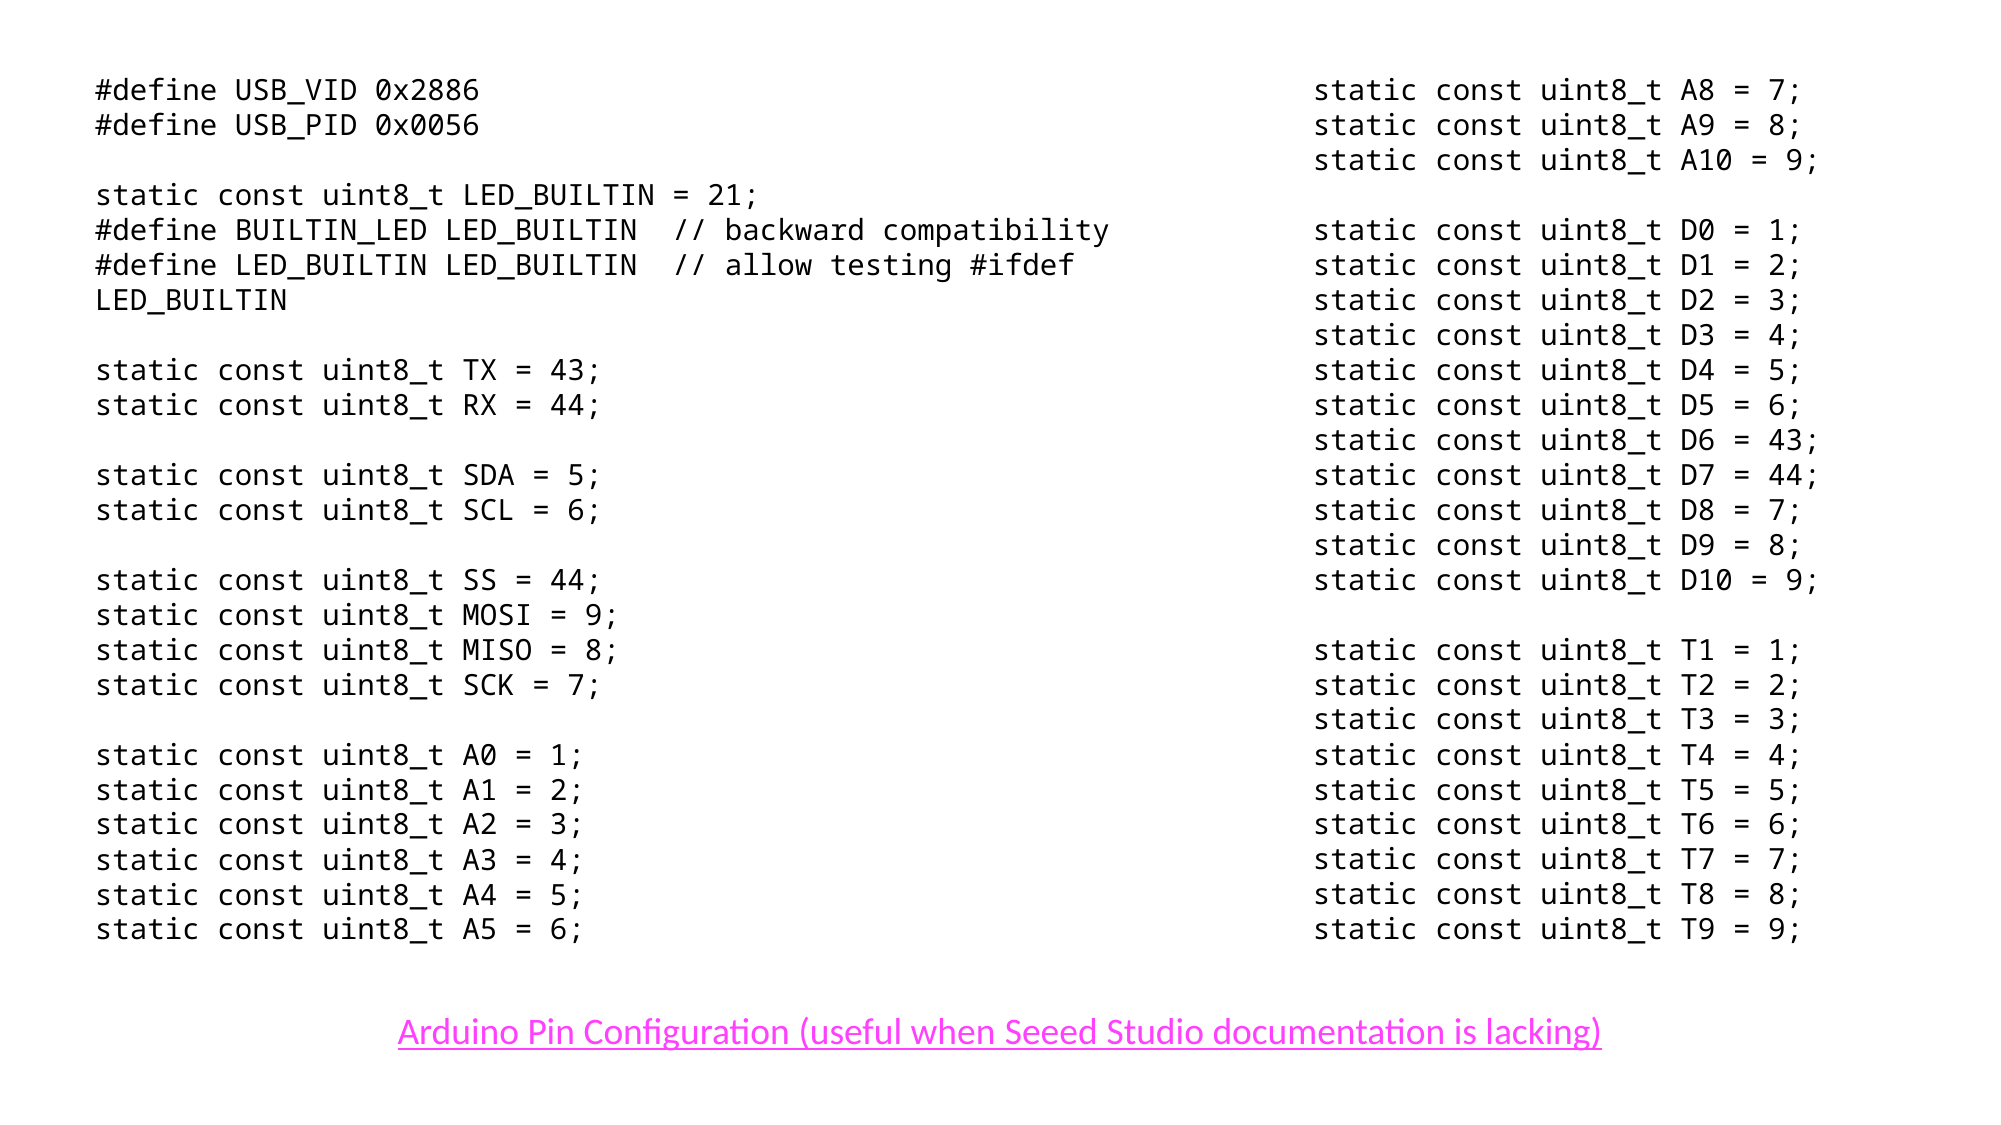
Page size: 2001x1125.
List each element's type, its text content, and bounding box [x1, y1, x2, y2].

text_box Arduino Pin Configuration (useful when Seeed Studio documentation is lacking) [263, 1000, 1737, 1060]
text_box static const uint8_t A8 = 7; static const uint8_t A9 = 8; static const uint8_t A10 = 9; static const uint8_t D0 = 1; static const uint8_t D1 = 2; static const uint8_t D2 = 3; static const uint8_t D3 = 4; static const uint8_t D4 = 5; static const uint8_t D5 = 6; static const uint8_t D6 = 43; static const uint8_t D7 = 44; static const uint8_t D8 = 7; static const uint8_t D9 = 8; static const uint8_t D10 = 9; static const uint8_t T1 = 1; static const uint8_t T2 = 2; static const uint8_t T3 = 3; static const uint8_t T4 = 4; static const uint8_t T5 = 5; static const uint8_t T6 = 6; static const uint8_t T7 = 7; static const uint8_t T8 = 8; static const uint8_t T9 = 9; [1298, 64, 1887, 953]
text_box #define USB_VID 0x2886 #define USB_PID 0x0056 static const uint8_t LED_BUILTIN = 21; #define BUILTIN_LED LED_BUILTIN // backward compatibility #define LED_BUILTIN LED_BUILTIN // allow testing #ifdef LED_BUILTIN static const uint8_t TX = 43; static const uint8_t RX = 44; static const uint8_t SDA = 5; static const uint8_t SCL = 6; static const uint8_t SS = 44; static const uint8_t MOSI = 9; static const uint8_t MISO = 8; static const uint8_t SCK = 7; static const uint8_t A0 = 1; static const uint8_t A1 = 2; static const uint8_t A2 = 3; static const uint8_t A3 = 4; static const uint8_t A4 = 5; static const uint8_t A5 = 6; [80, 64, 1252, 963]
